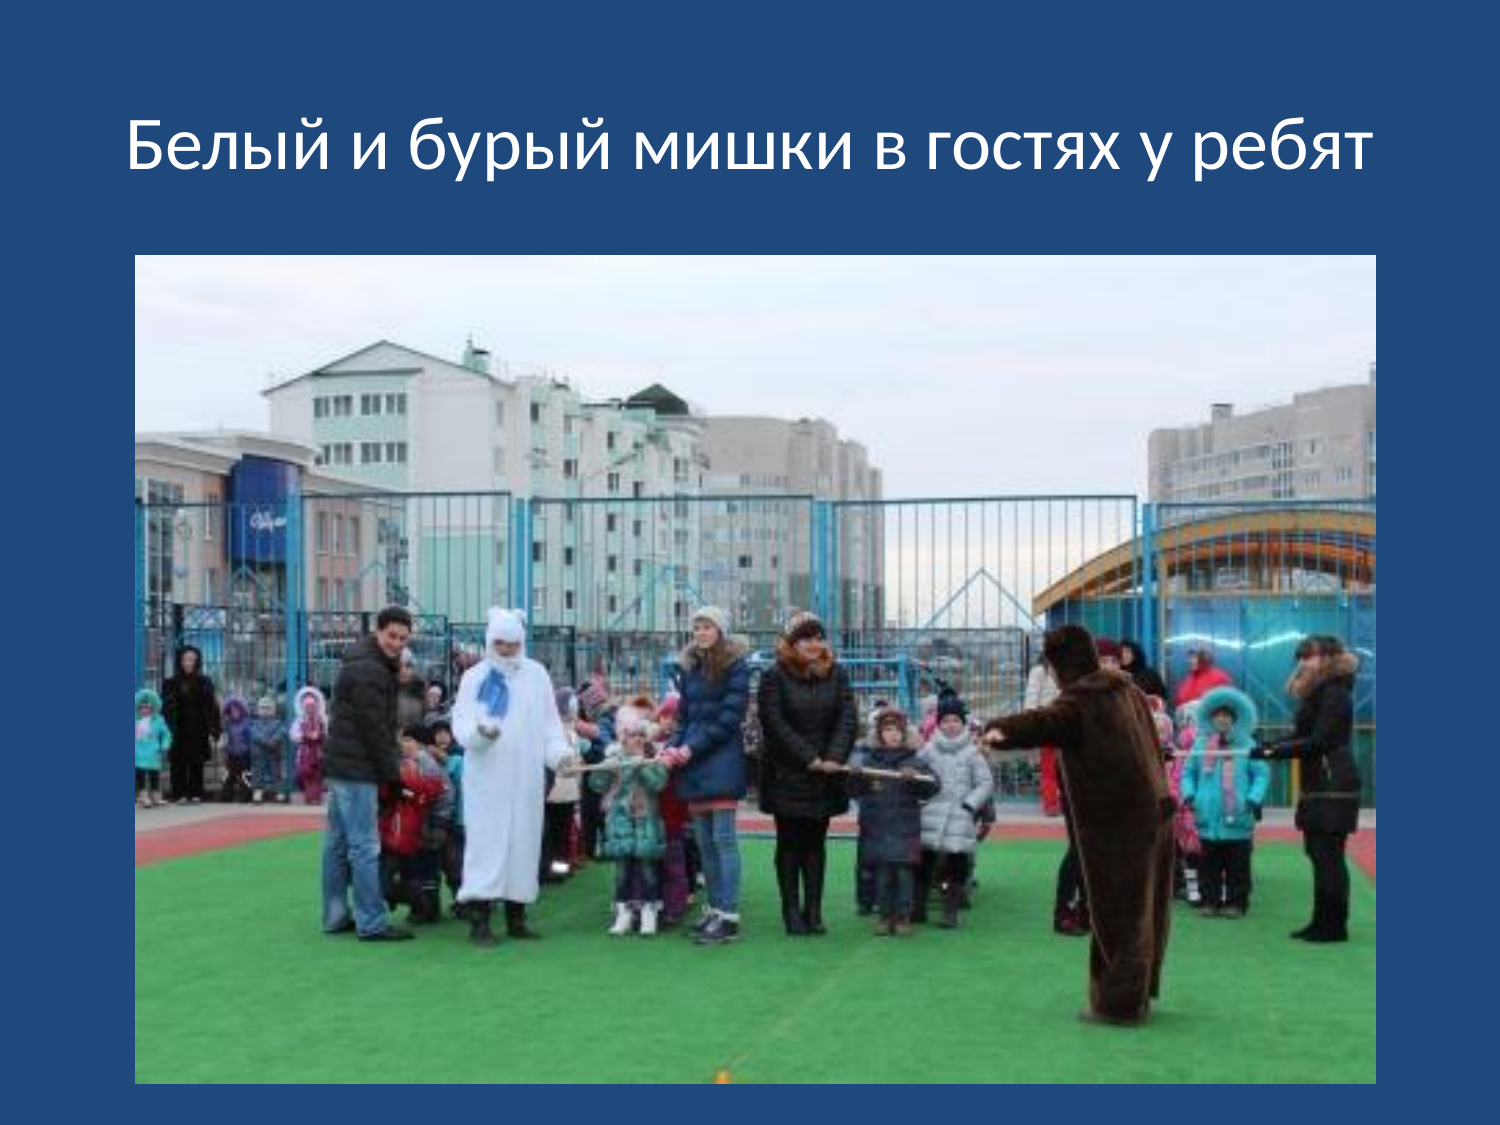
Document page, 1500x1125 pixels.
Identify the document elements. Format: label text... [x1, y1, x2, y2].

title Белый и бурый мишки в гостях у ребят [75, 45, 1425, 233]
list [135, 255, 1377, 1084]
